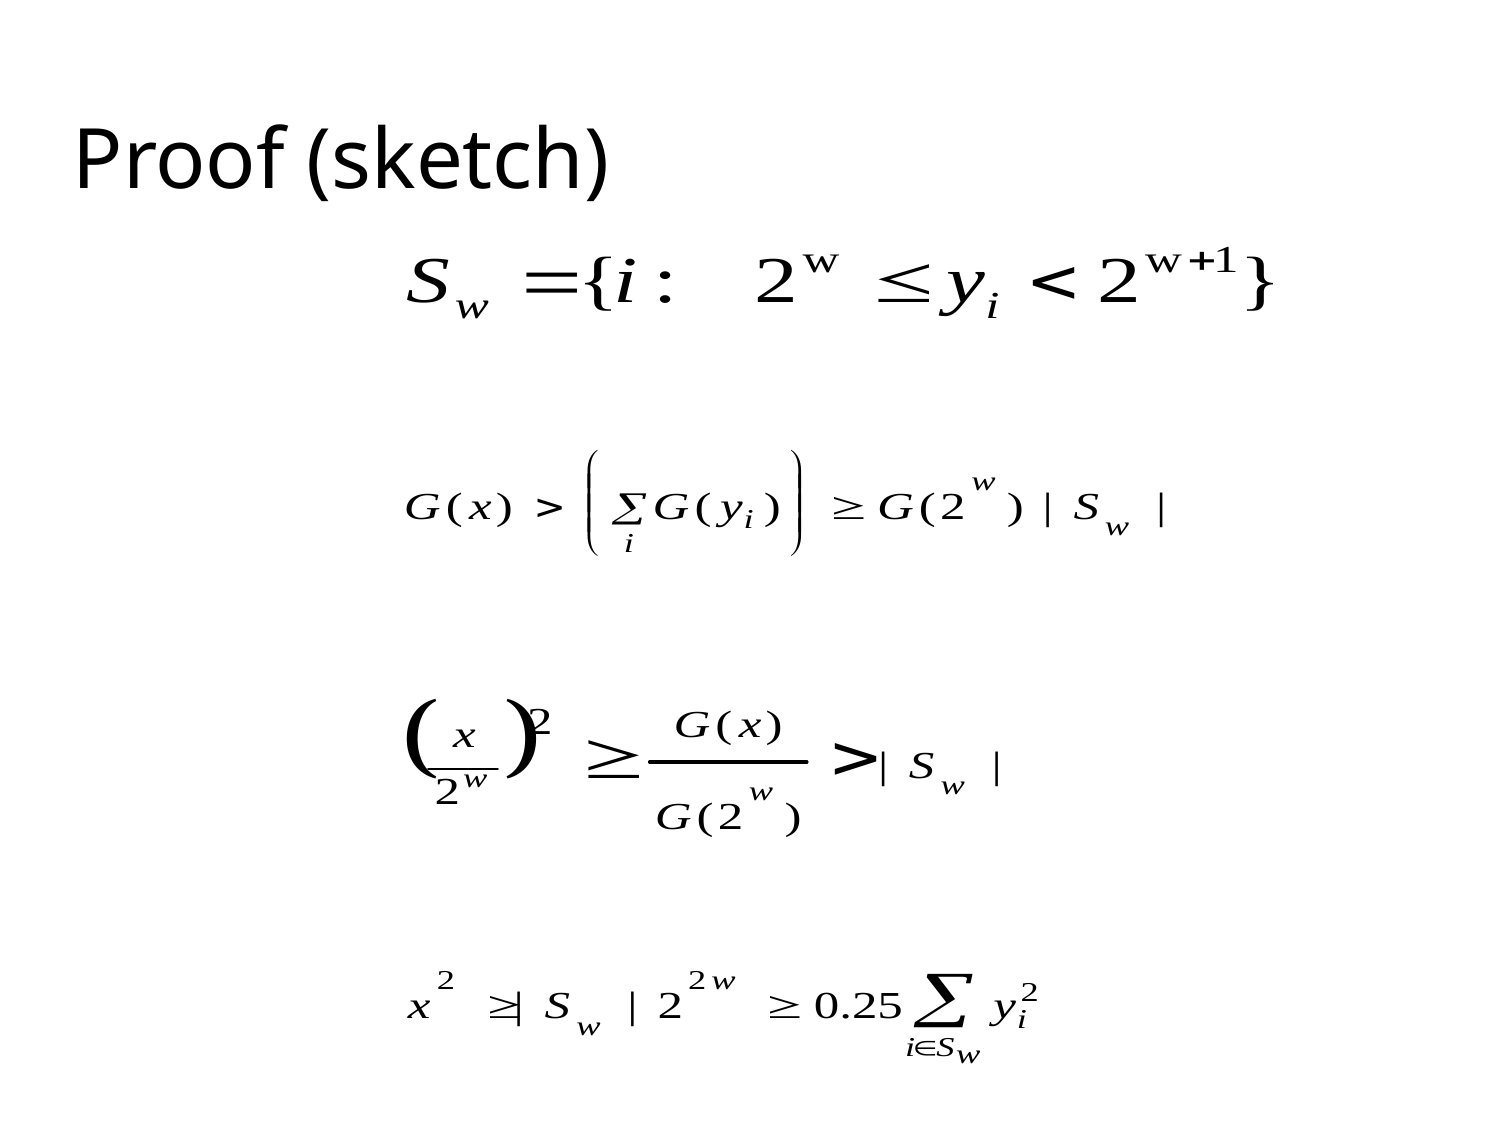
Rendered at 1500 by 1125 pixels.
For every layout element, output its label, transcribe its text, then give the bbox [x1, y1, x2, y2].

title Proof (sketch) [57, 37, 1318, 213]
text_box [391, 230, 1288, 1076]
